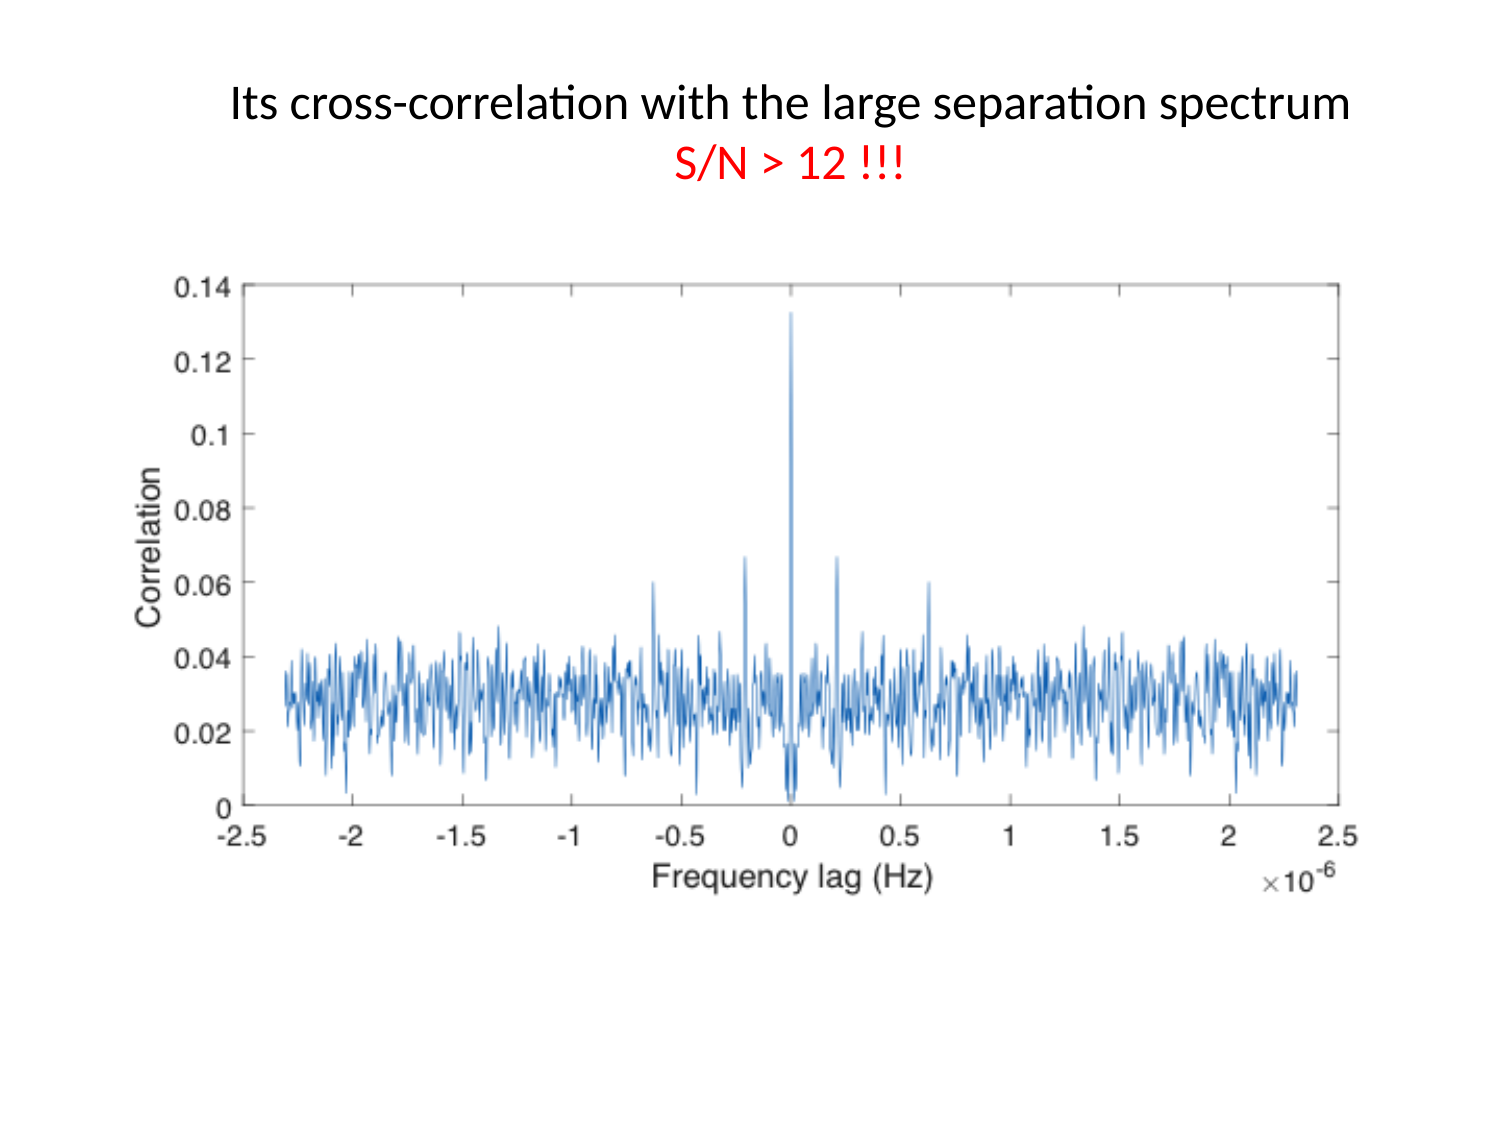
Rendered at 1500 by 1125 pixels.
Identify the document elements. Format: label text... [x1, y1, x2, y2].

text_box Its cross-correlation with the large separation spectrum S/N > 12 !!! [212, 62, 1369, 198]
picture [131, 255, 1369, 913]
